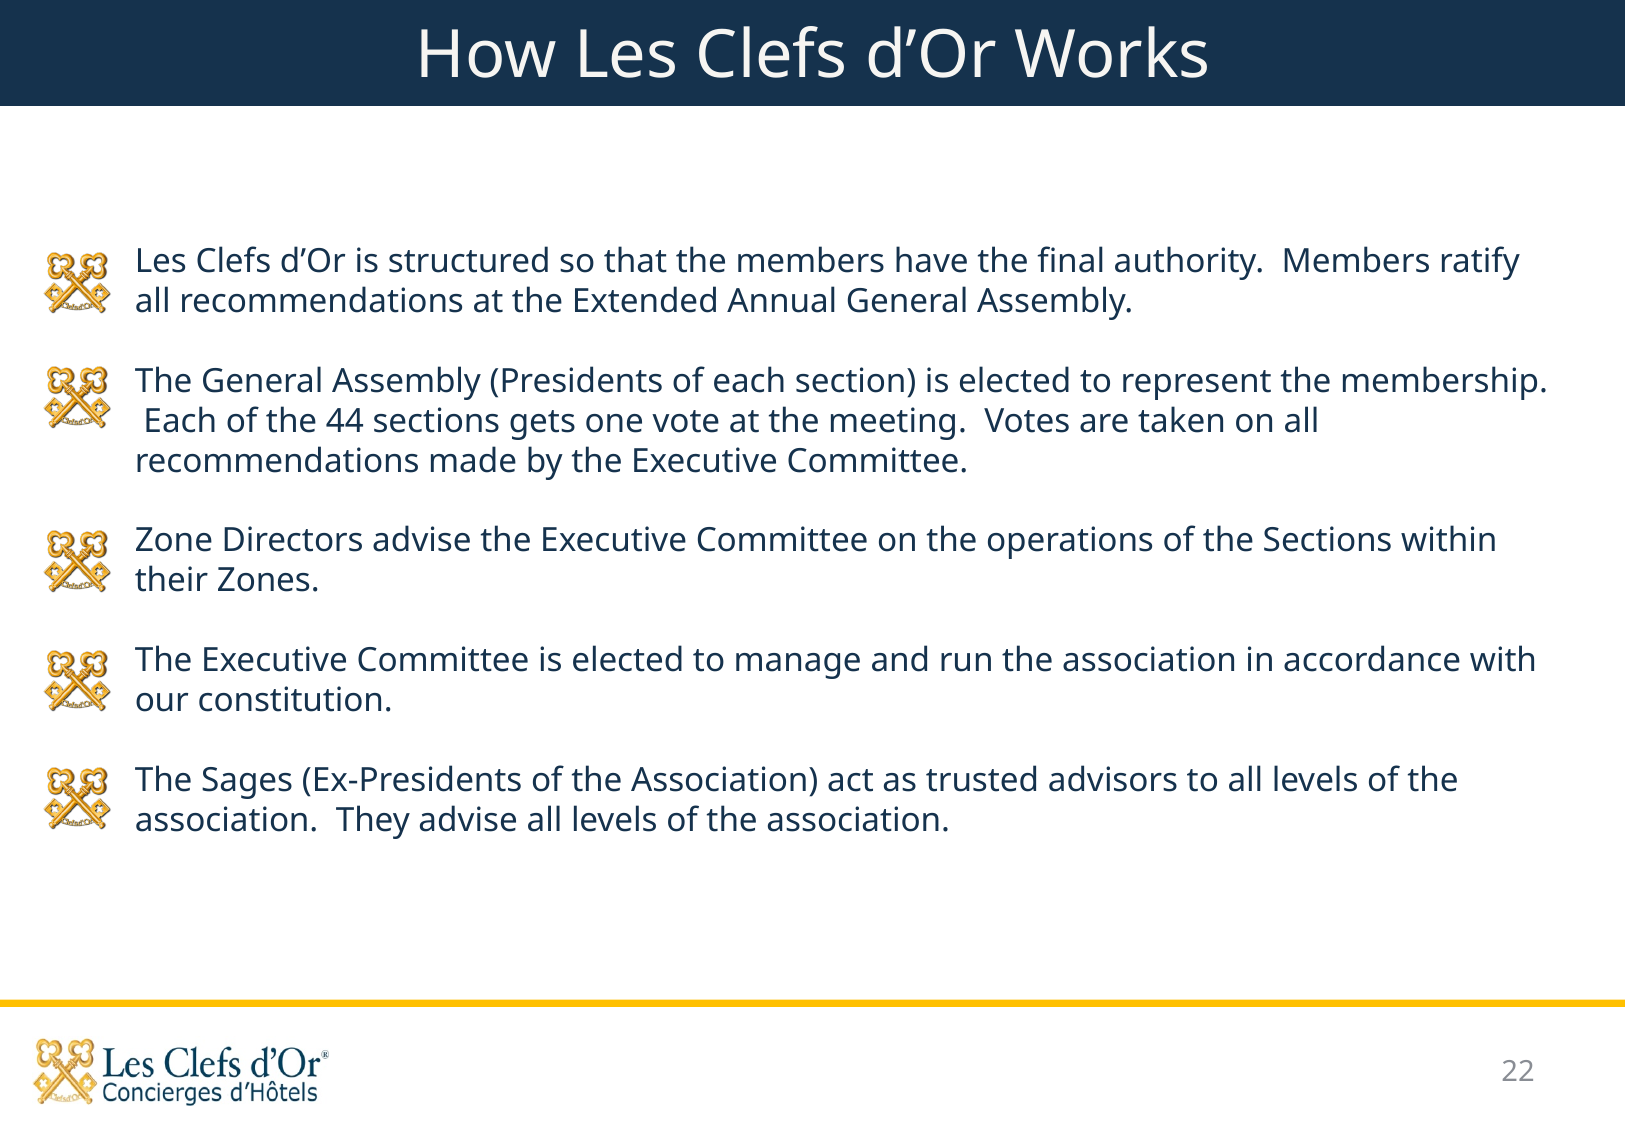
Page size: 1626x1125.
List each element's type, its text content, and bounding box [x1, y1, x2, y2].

picture [42, 528, 112, 594]
picture [42, 249, 112, 316]
text_box Les Clefs d’Or is structured so that the members have the final authority. Members ratify all recommendations at the Extended Annual General Assembly. The General Assembly (Presidents of each section) is elected to represent the membership. Each of the 44 sections gets one vote at the meeting. Votes are taken on all recommendations made by the Executive Committee. Zone Directors advise the Executive Committee on the operations of the Sections within their Zones. The Executive Committee is elected to manage and run the association in accordance with our constitution. The Sages (Ex-Presidents of the Association) act as trusted advisors to all levels of the association. They advise all levels of the association. [127, 231, 1559, 886]
picture [32, 1036, 329, 1107]
picture [42, 765, 112, 831]
picture [42, 364, 112, 430]
text_box [0, 999, 1625, 1007]
picture [42, 647, 112, 714]
text_box 22 [1486, 1046, 1544, 1100]
text_box [0, 0, 1625, 106]
text_box How Les Clefs d’Or Works [15, 3, 1612, 99]
